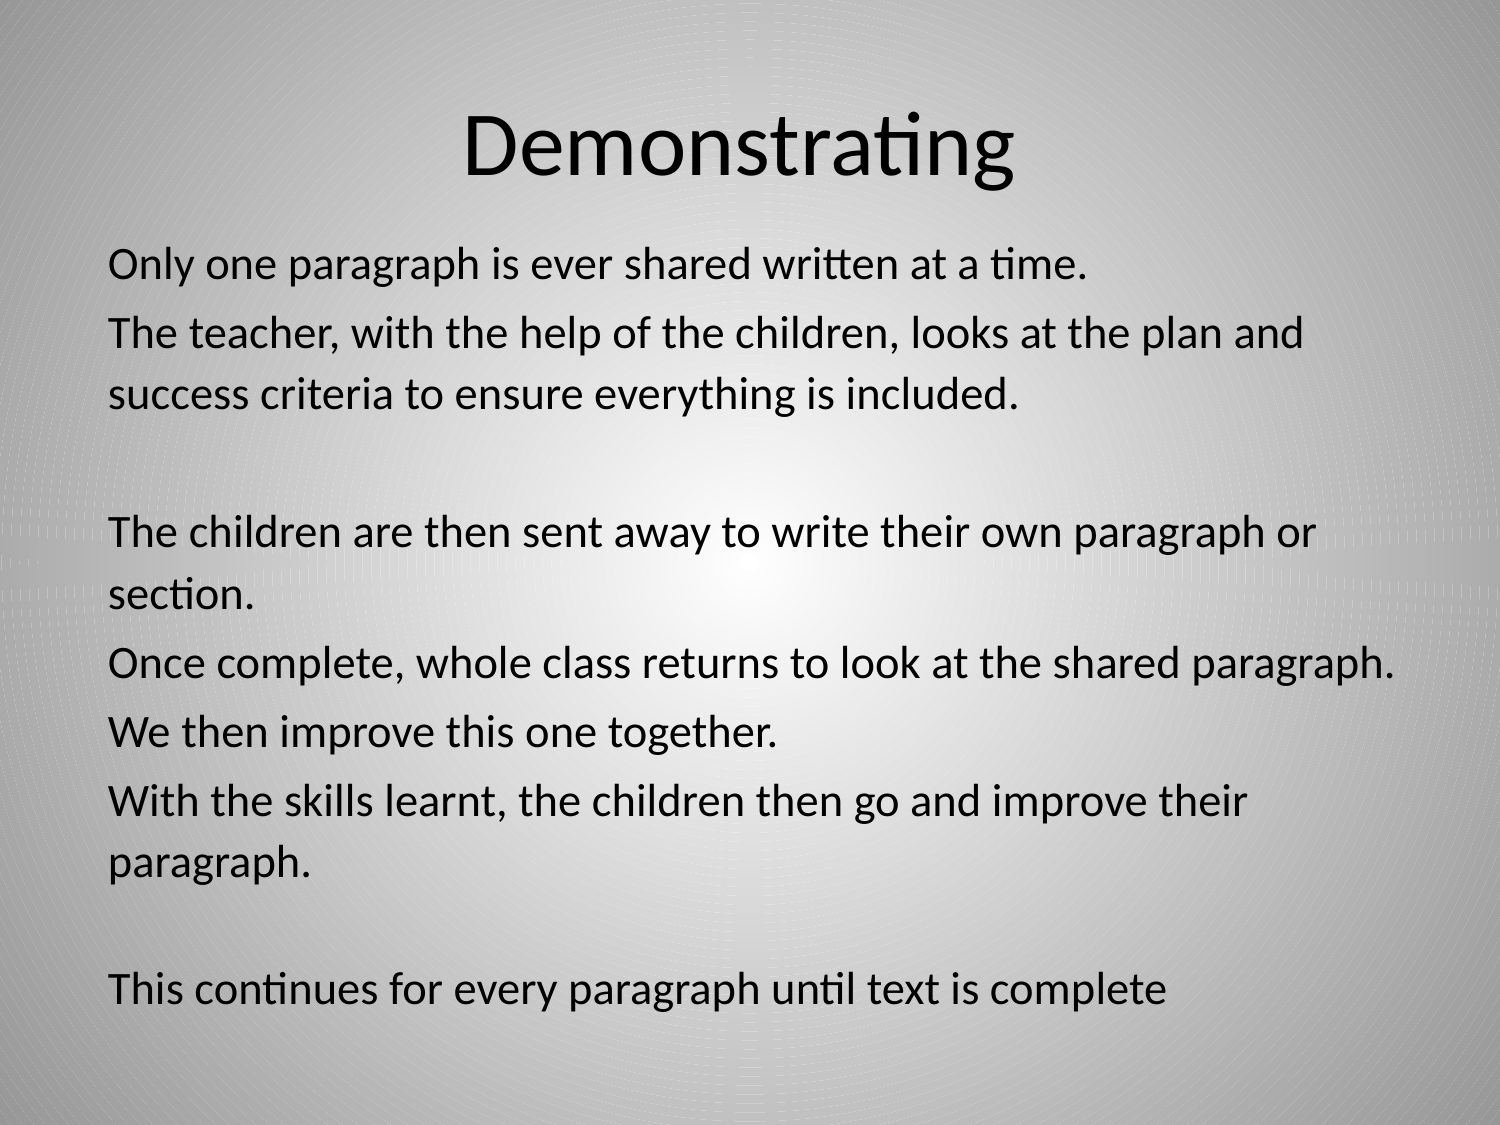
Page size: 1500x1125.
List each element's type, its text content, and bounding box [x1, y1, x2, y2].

list Only one paragraph is ever shared written at a time. The teacher, with the help of the children, looks at the plan and success criteria to ensure everything is included. The children are then sent away to write their own paragraph or section. Once complete, whole class returns to look at the shared paragraph. We then improve this one together. With the skills learnt, the children then go and improve their paragraph. This continues for every paragraph until text is complete [75, 219, 1436, 1035]
title Demonstrating [75, 45, 1425, 219]
